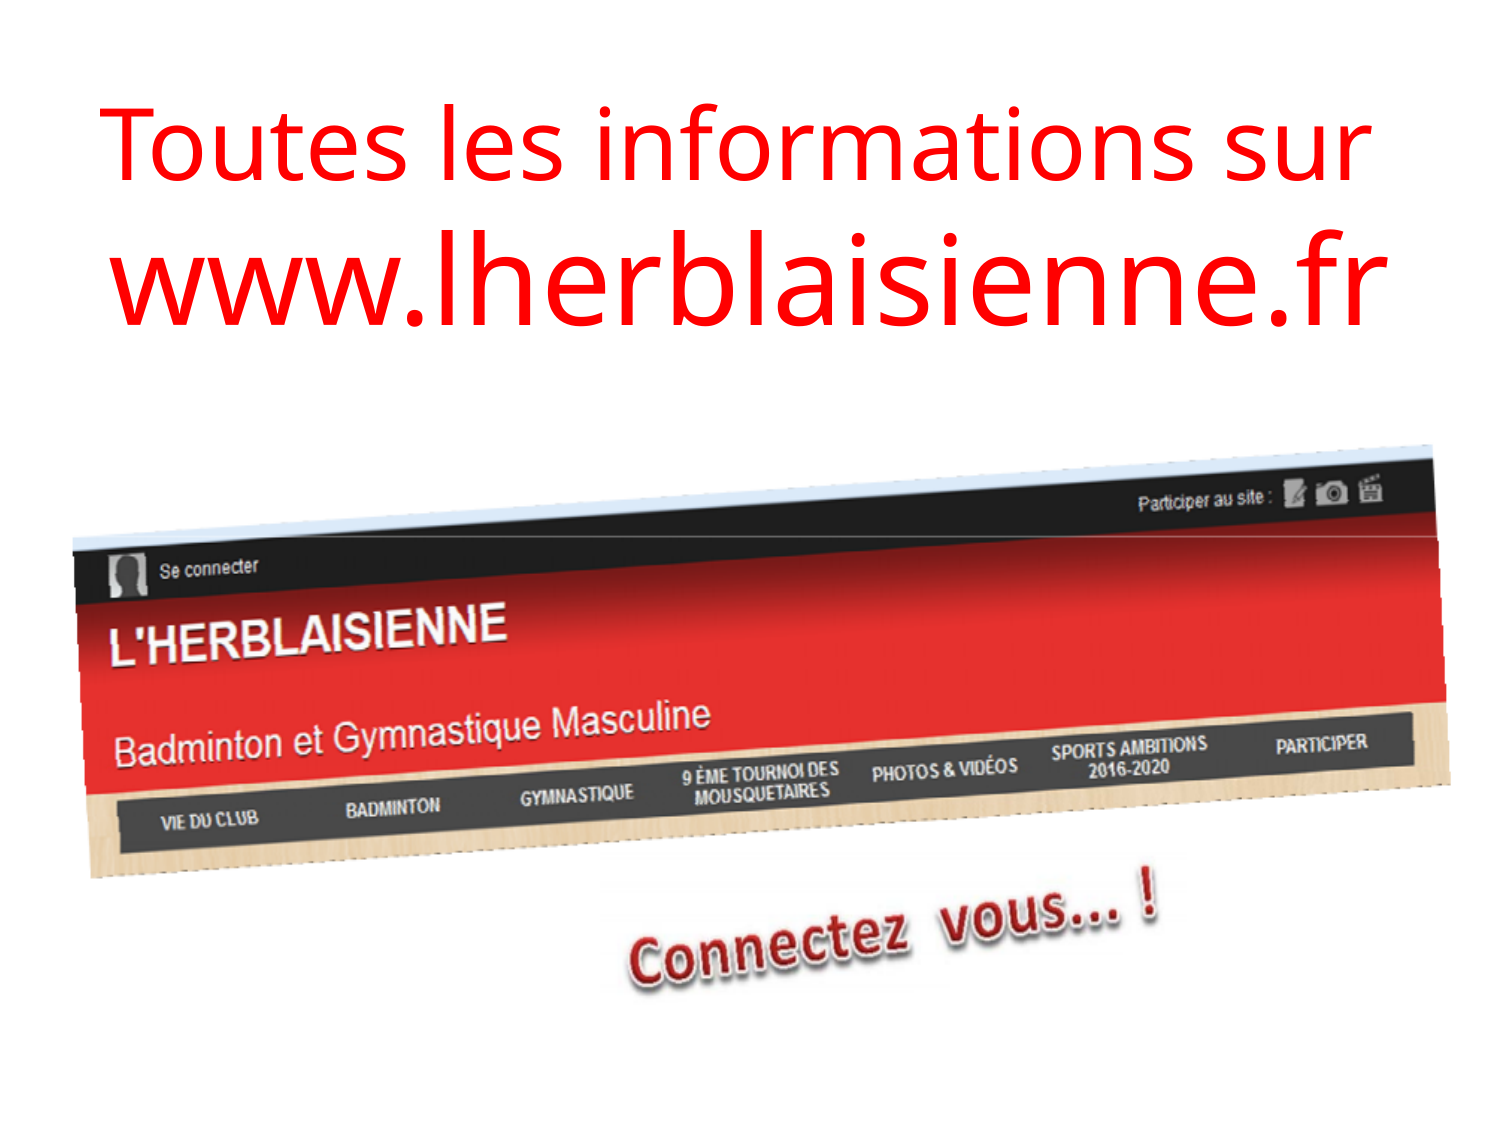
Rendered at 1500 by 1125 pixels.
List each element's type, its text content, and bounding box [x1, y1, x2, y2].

title Toutes les informations sur www.lherblaisienne.fr [75, 45, 1425, 387]
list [58, 419, 1454, 1008]
